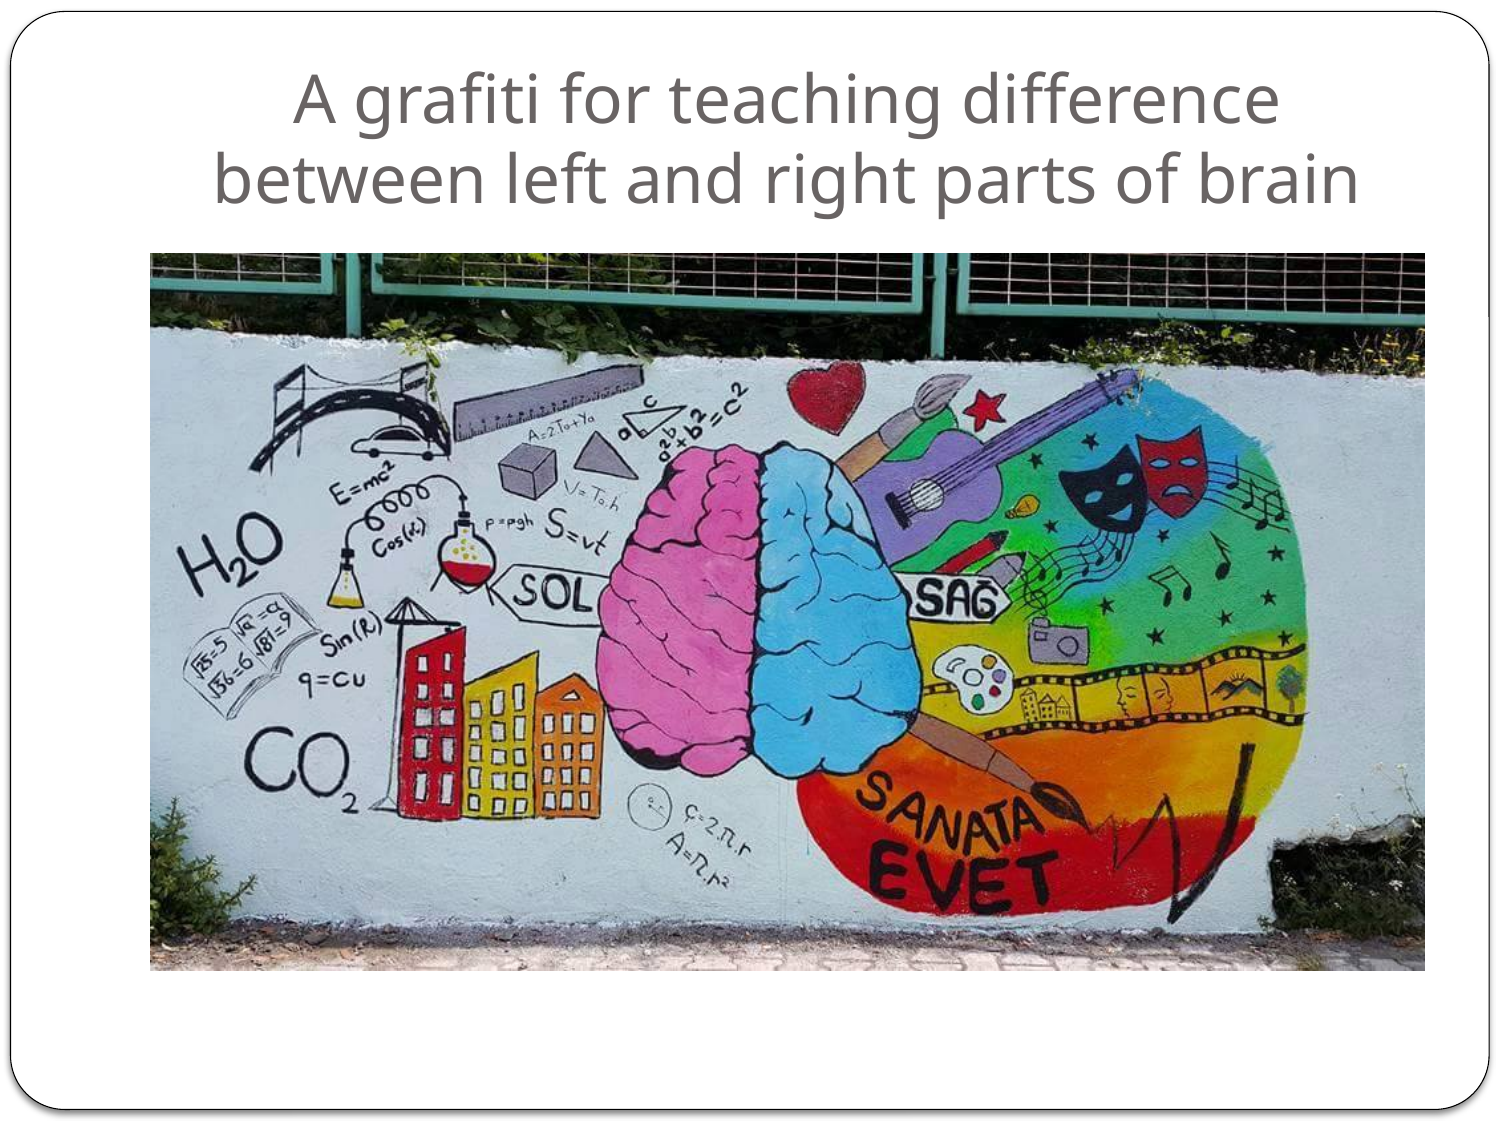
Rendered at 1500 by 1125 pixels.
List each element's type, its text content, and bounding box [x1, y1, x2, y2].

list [149, 253, 1426, 972]
title A grafiti for teaching difference between left and right parts of brain [150, 45, 1425, 233]
